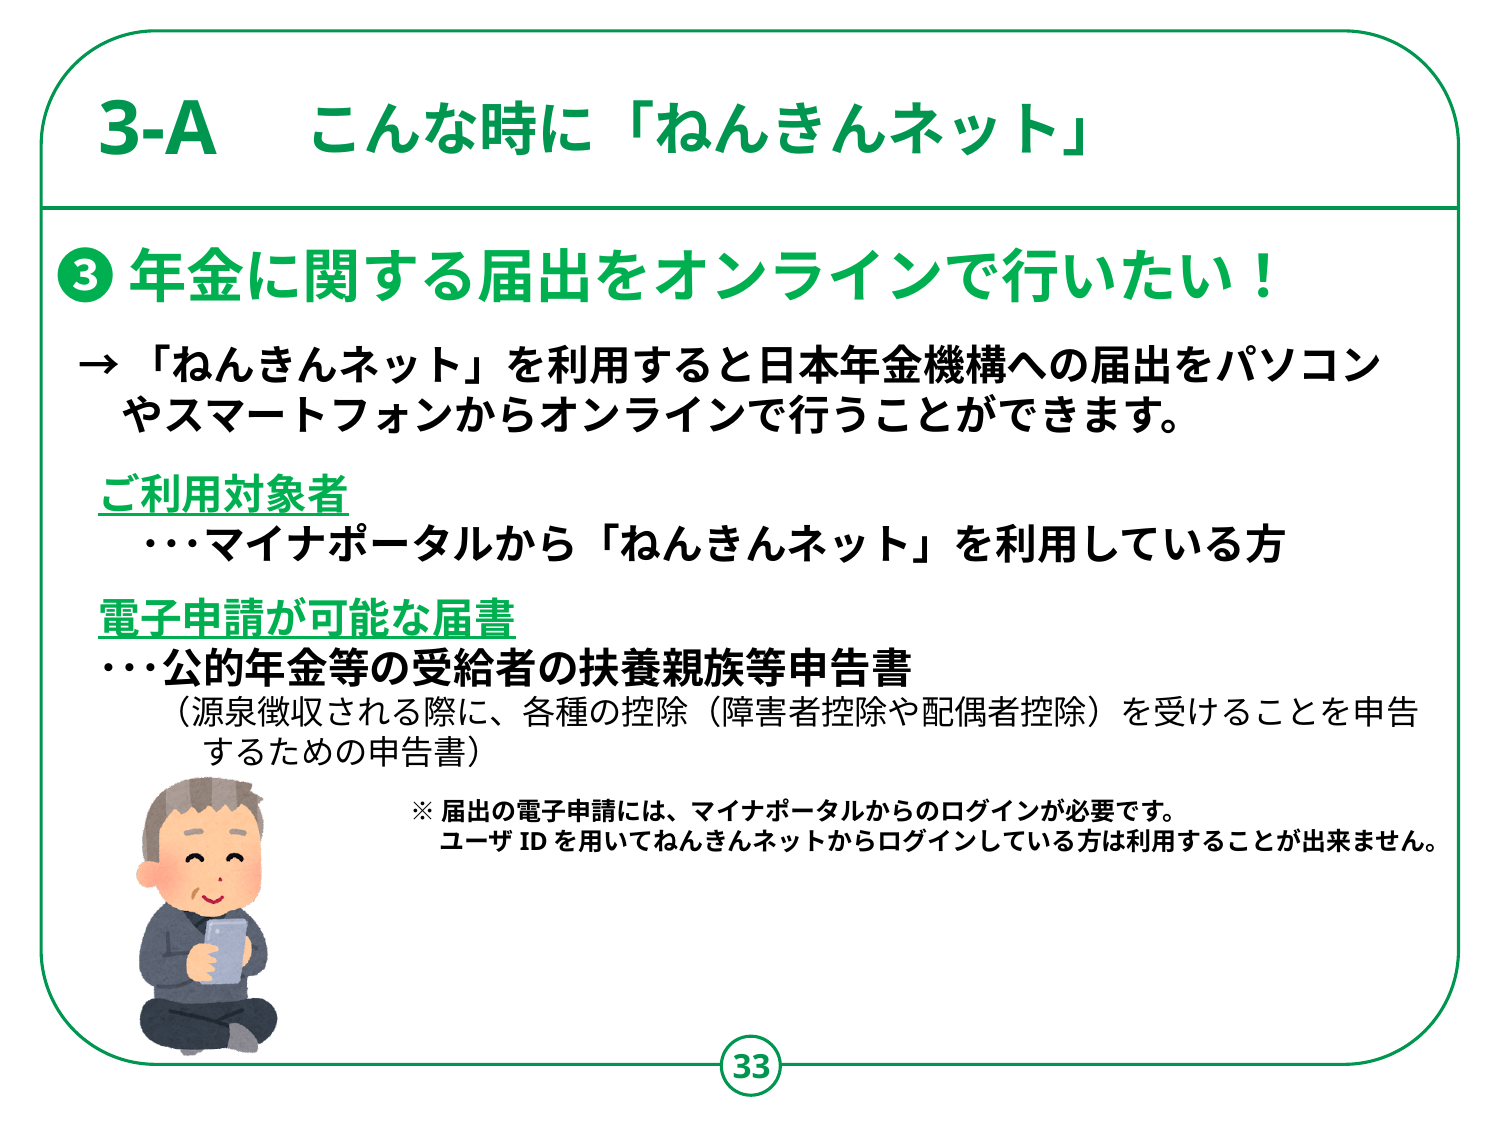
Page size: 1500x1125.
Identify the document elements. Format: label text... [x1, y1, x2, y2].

text_box ※届出の電子申請には、マイナポータルからのログインが必要です。 ユーザIDを用いてねんきんネットからログインしている方は利用することが出来ません。 [395, 788, 1500, 863]
title こんな時に「ねんきんネット」 [289, 0, 1145, 171]
text_box 3-A [83, 90, 291, 179]
text_box →「ねんきんネット」を利用すると日本年金機構への届出をパソコンやスマートフォンからオンラインで行うことができます。 [63, 331, 1438, 447]
text_box 電子申請が可能な届書 ･･･公的年金等の受給者の扶養親族等申告書 （源泉徴収される際に、各種の控除（障害者控除や配偶者控除）を受けることを申告するための申告書） [83, 583, 1458, 779]
text_box ❸年金に関する届出をオンラインで行いたい！ [41, 231, 1477, 317]
picture [86, 768, 325, 1067]
text_box ご利用対象者 ･･･マイナポータルから「ねんきんネット」を利用している方 [83, 460, 1458, 576]
